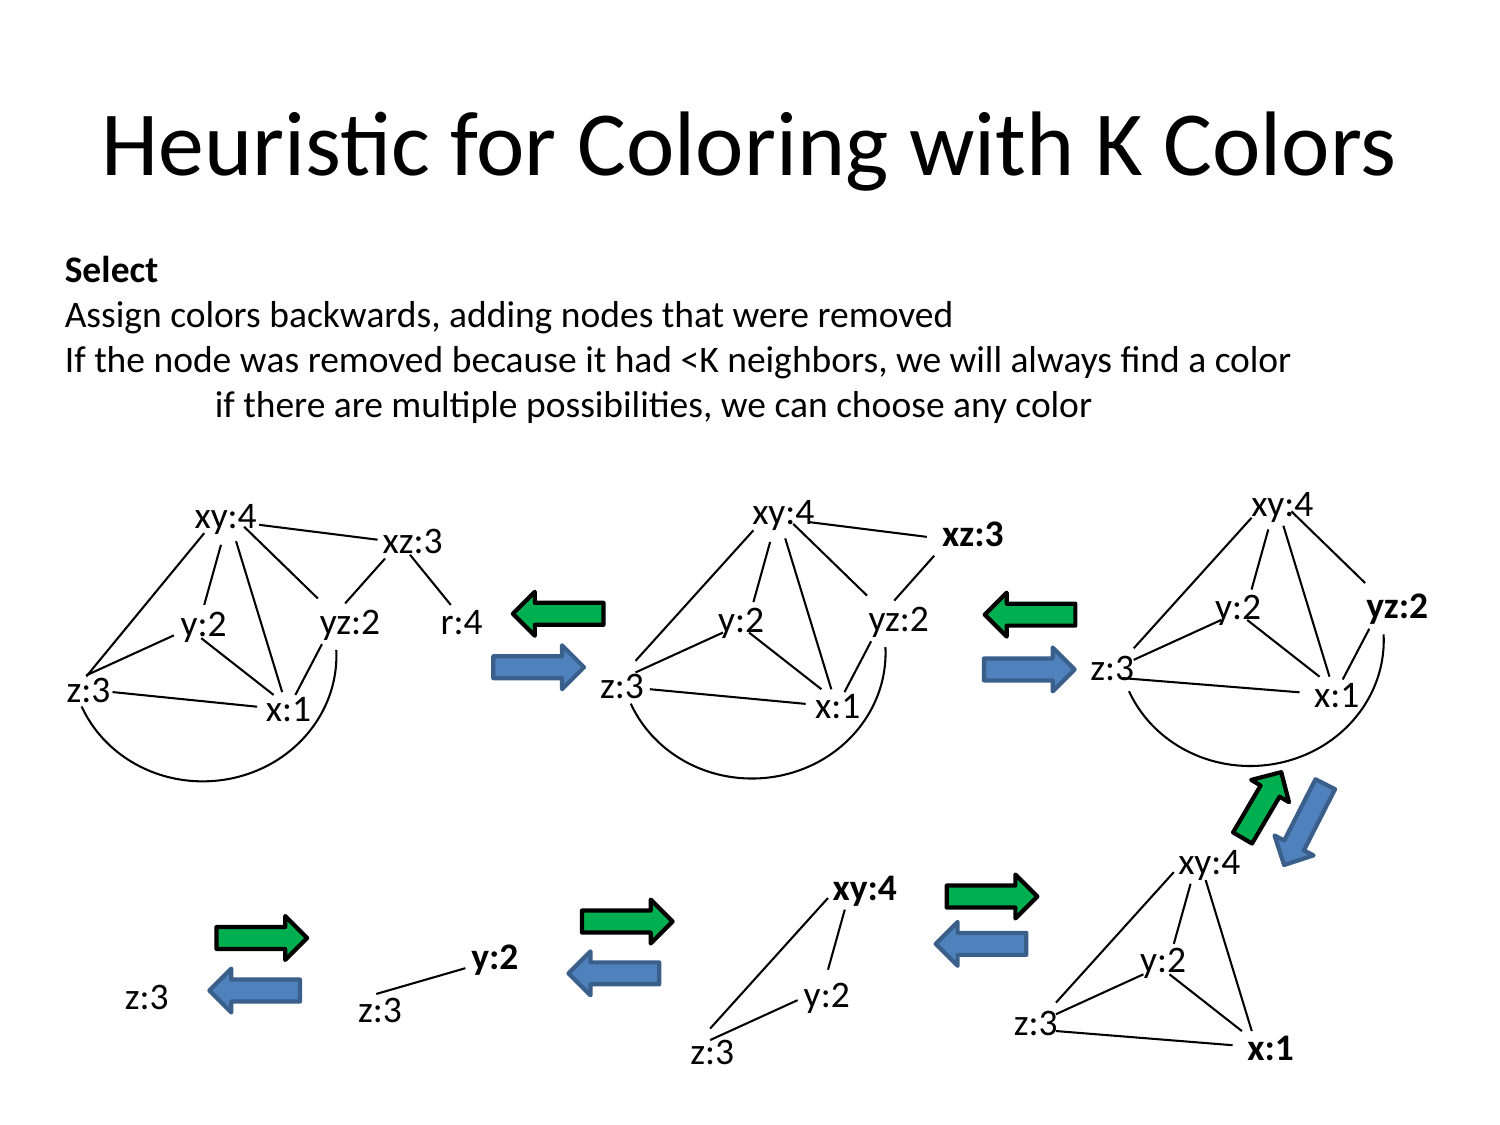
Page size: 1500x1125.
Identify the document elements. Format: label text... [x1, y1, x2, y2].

text_box [503, 643, 579, 692]
text_box [214, 914, 310, 962]
text_box [566, 949, 662, 998]
text_box [1233, 776, 1292, 827]
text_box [584, 479, 1020, 779]
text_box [674, 854, 913, 1081]
text_box [510, 589, 579, 638]
text_box [1288, 777, 1338, 838]
text_box Select Assign colors backwards, adding nodes that were removed If the node was removed because it had <K neighbors, we will always find a color if there are multiple possibilities, we can choose any color [49, 237, 1488, 433]
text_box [50, 483, 499, 782]
text_box z:3 [109, 964, 184, 1025]
text_box [207, 966, 303, 1015]
title Heuristic for Coloring with K Colors [75, 45, 1425, 233]
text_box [998, 829, 1310, 1077]
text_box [342, 924, 535, 1039]
text_box [933, 919, 993, 968]
text_box [1023, 645, 1069, 694]
text_box [579, 897, 669, 946]
text_box [1023, 601, 1069, 628]
text_box [944, 883, 993, 910]
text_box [1074, 471, 1445, 767]
